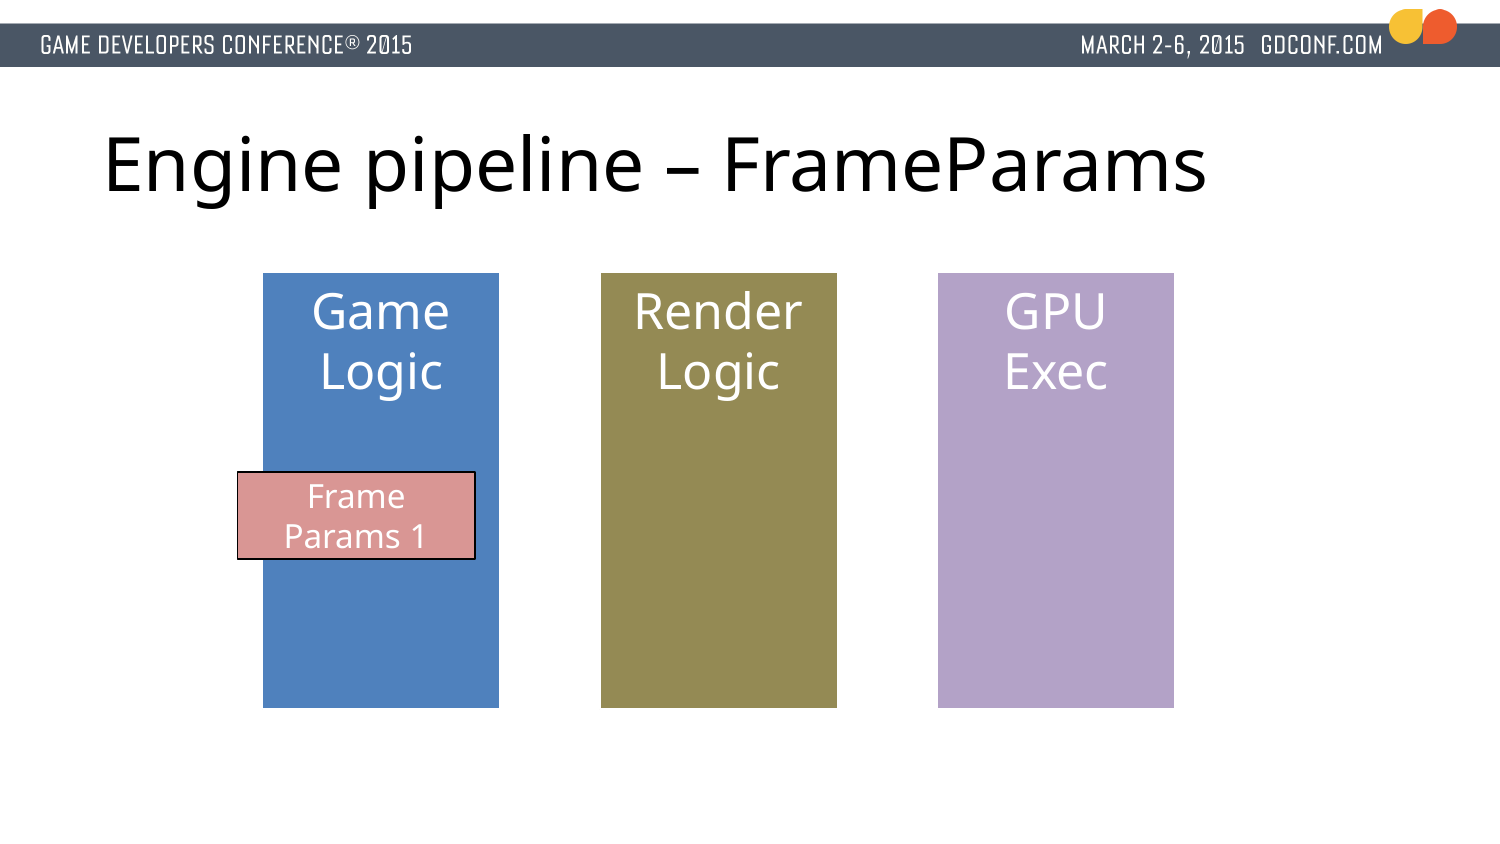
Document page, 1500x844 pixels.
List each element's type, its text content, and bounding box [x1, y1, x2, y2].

text_box GPU Exec [937, 271, 1175, 710]
title Engine pipeline – FrameParams [87, 109, 1413, 238]
text_box Frame Params 1 [237, 471, 475, 560]
text_box Render Logic [599, 271, 838, 710]
picture [0, 9, 1500, 67]
text_box Game Logic [262, 271, 500, 710]
